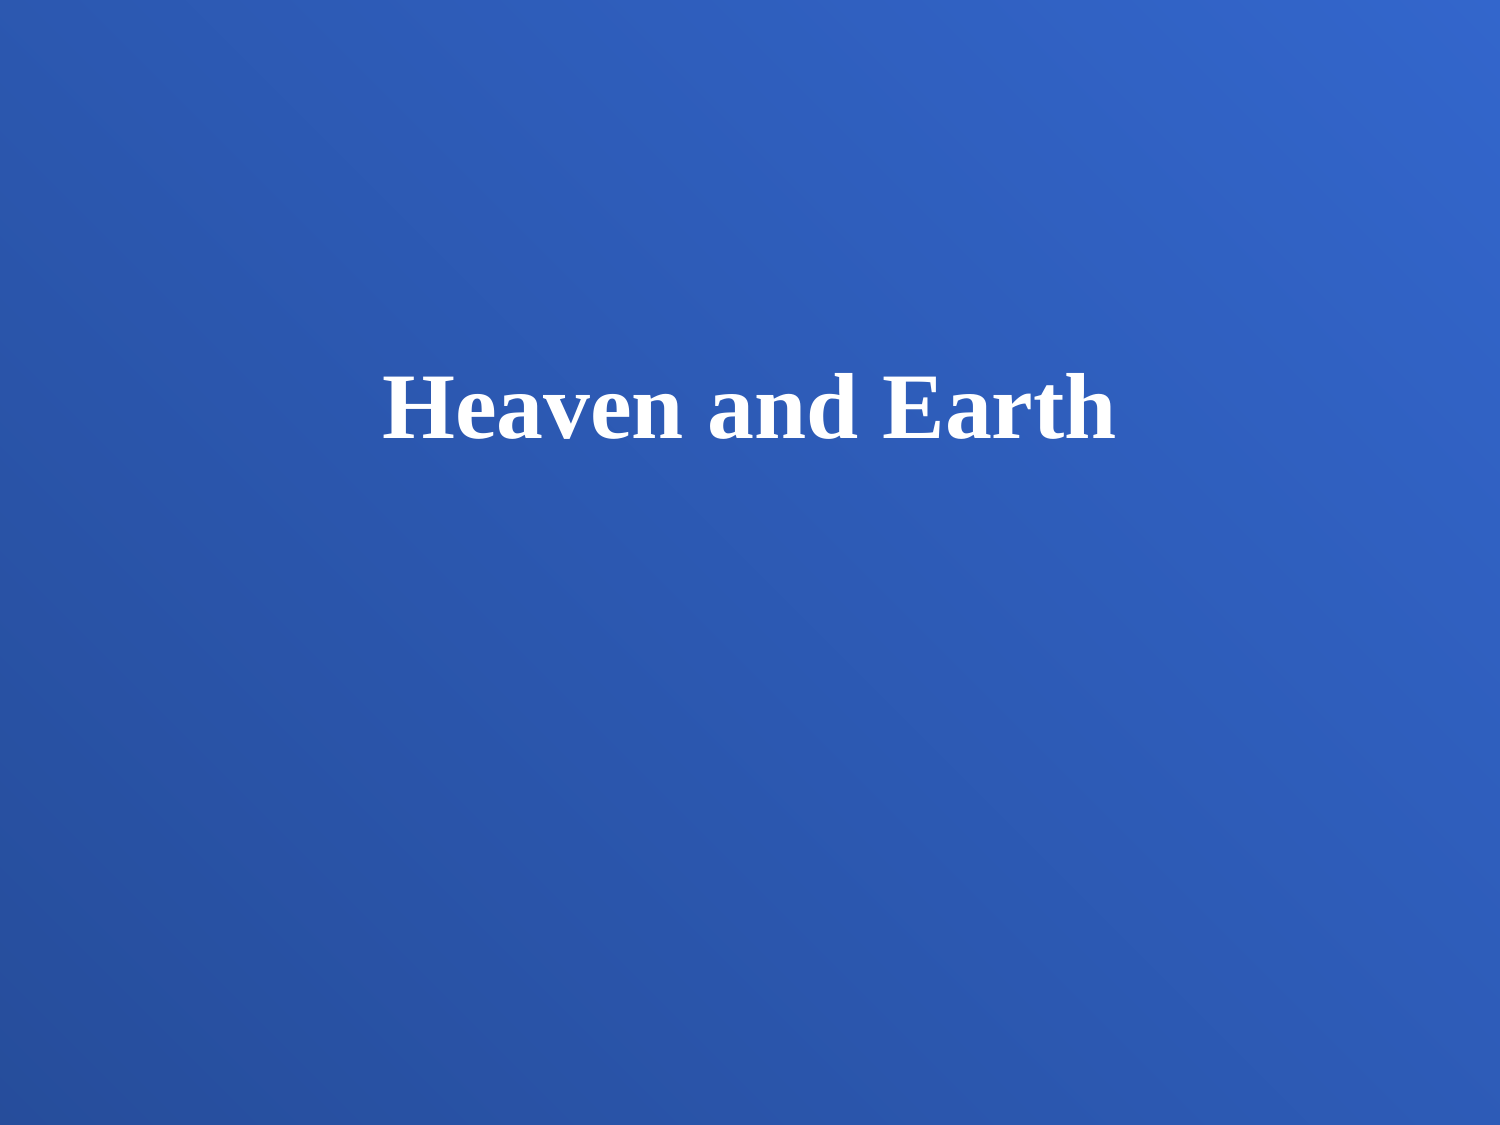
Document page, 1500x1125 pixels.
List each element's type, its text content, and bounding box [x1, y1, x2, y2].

text_box Heaven and Earth [0, 356, 1500, 559]
